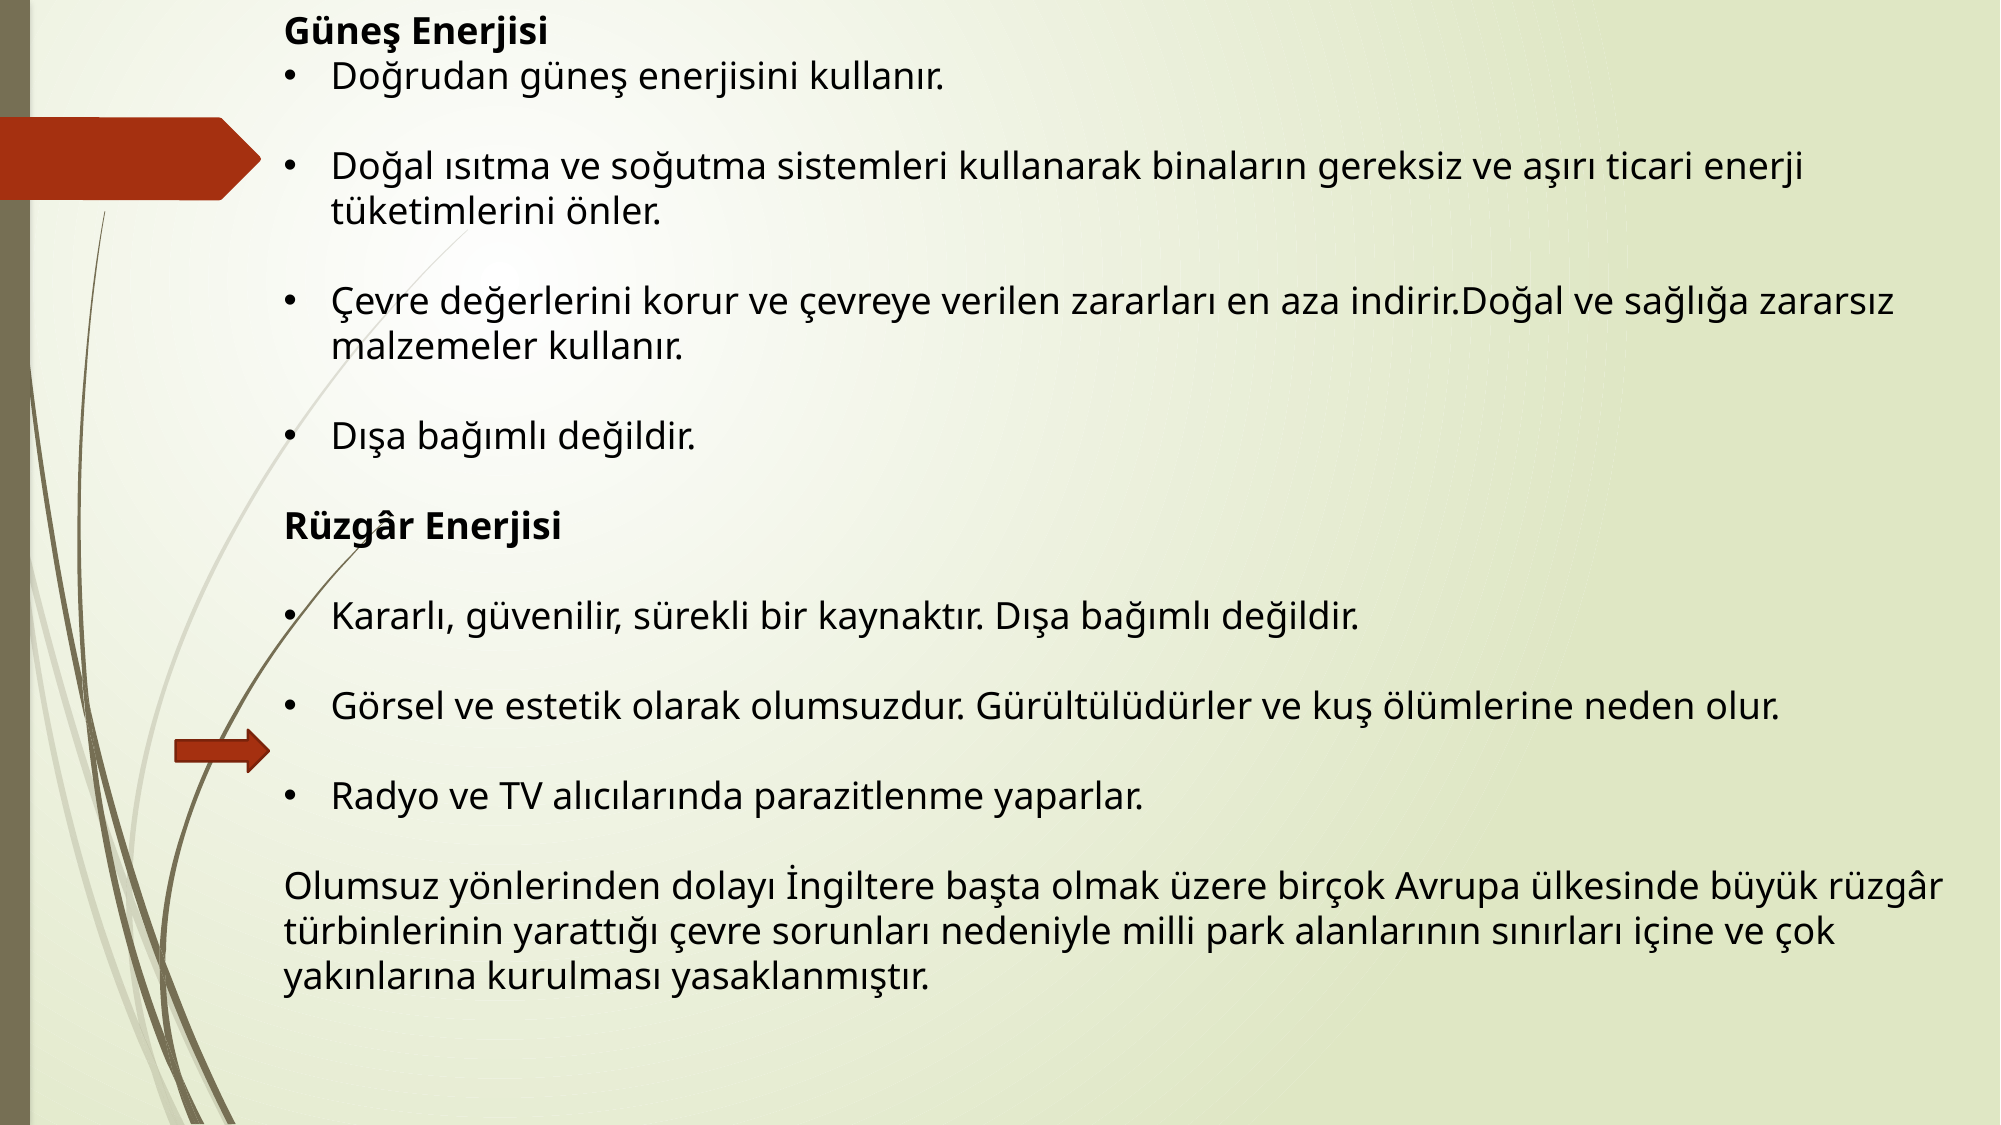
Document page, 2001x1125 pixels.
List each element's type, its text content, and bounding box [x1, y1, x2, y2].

text_box Güneş Enerjisi Doğrudan güneş enerjisini kullanır. Doğal ısıtma ve soğutma sistemleri kullanarak binaların gereksiz ve aşırı ticari enerji tüketimlerini önler. Çevre değerlerini korur ve çevreye verilen zararları en aza indirir.Doğal ve sağlığa zararsız malzemeler kullanır. Dışa bağımlı değildir. Rüzgâr Enerjisi Kararlı, güvenilir, sürekli bir kaynaktır. Dışa bağımlı değildir. Görsel ve estetik olarak olumsuzdur. Gürültülüdürler ve kuş ölümlerine neden olur. Radyo ve TV alıcılarında parazitlenme yaparlar. Olumsuz yönlerinden dolayı İngiltere başta olmak üzere birçok Avrupa ülkesinde büyük rüzgâr türbinlerinin yarattığı çevre sorunları nedeniyle milli park alanlarının sınırları içine ve çok yakınlarına kurulması yasaklanmıştır. [268, 0, 1967, 1005]
text_box [174, 728, 270, 774]
